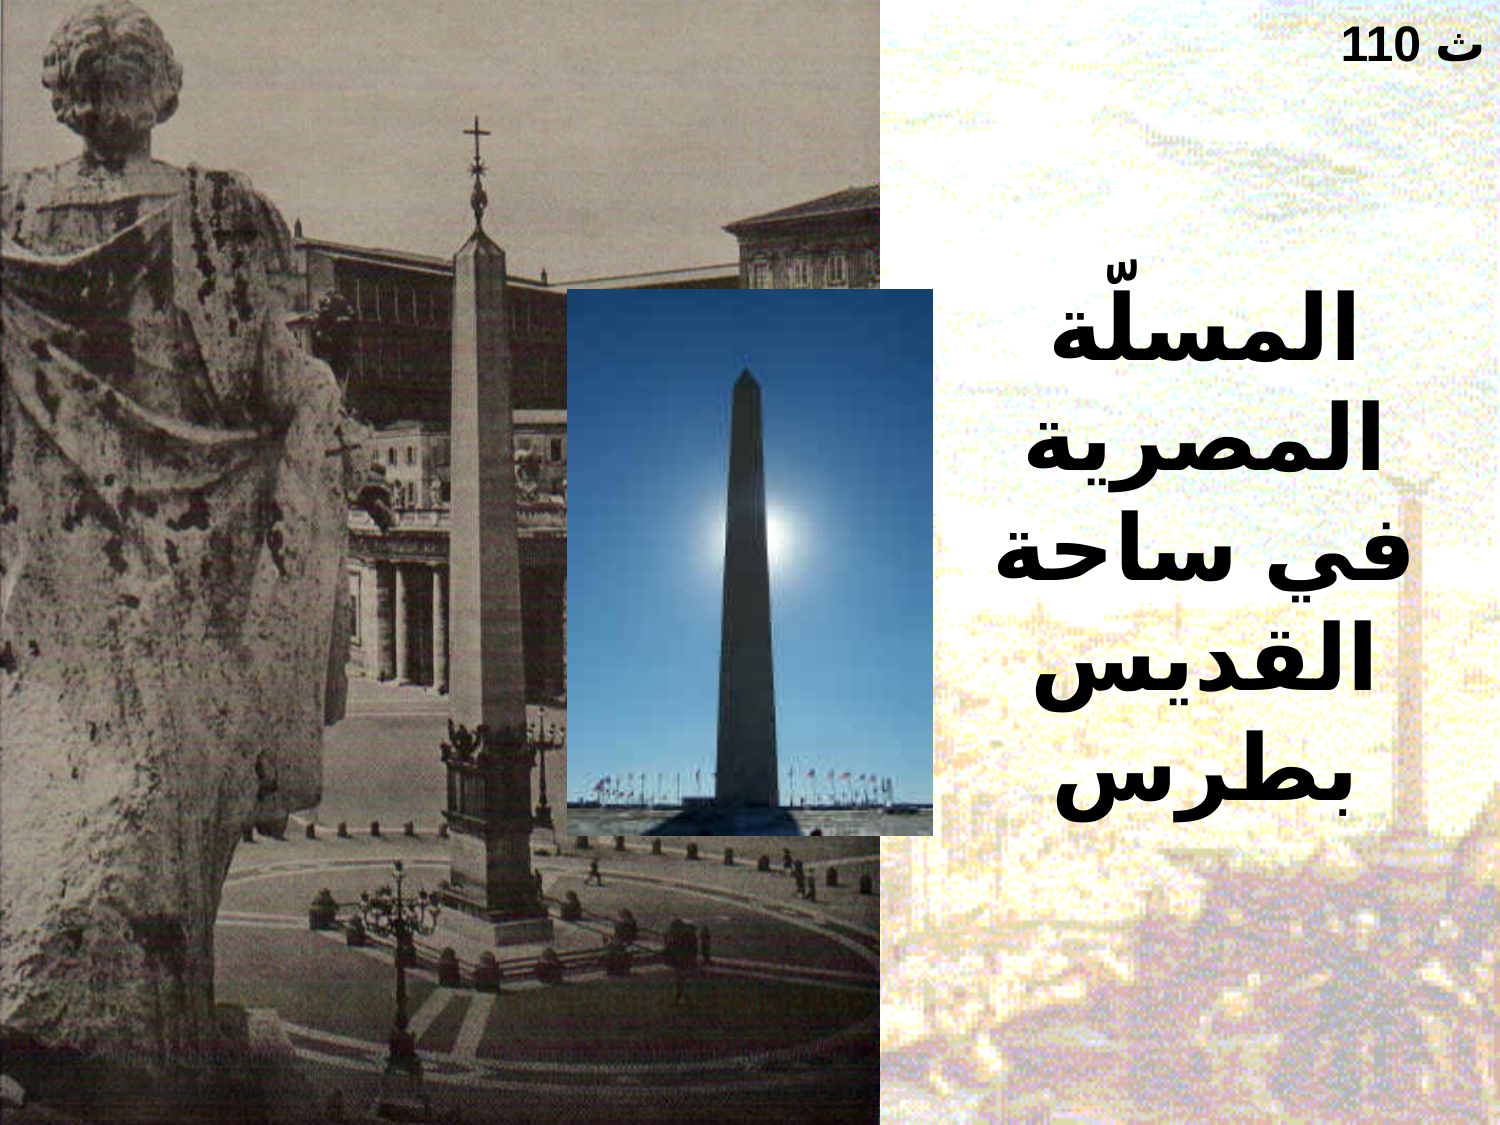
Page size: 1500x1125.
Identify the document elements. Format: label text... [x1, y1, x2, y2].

picture [0, 0, 1500, 1125]
title المسلّة المصرية في ساحة القديس بطرس [950, 136, 1460, 951]
text_box 110 ث [1333, 3, 1494, 80]
